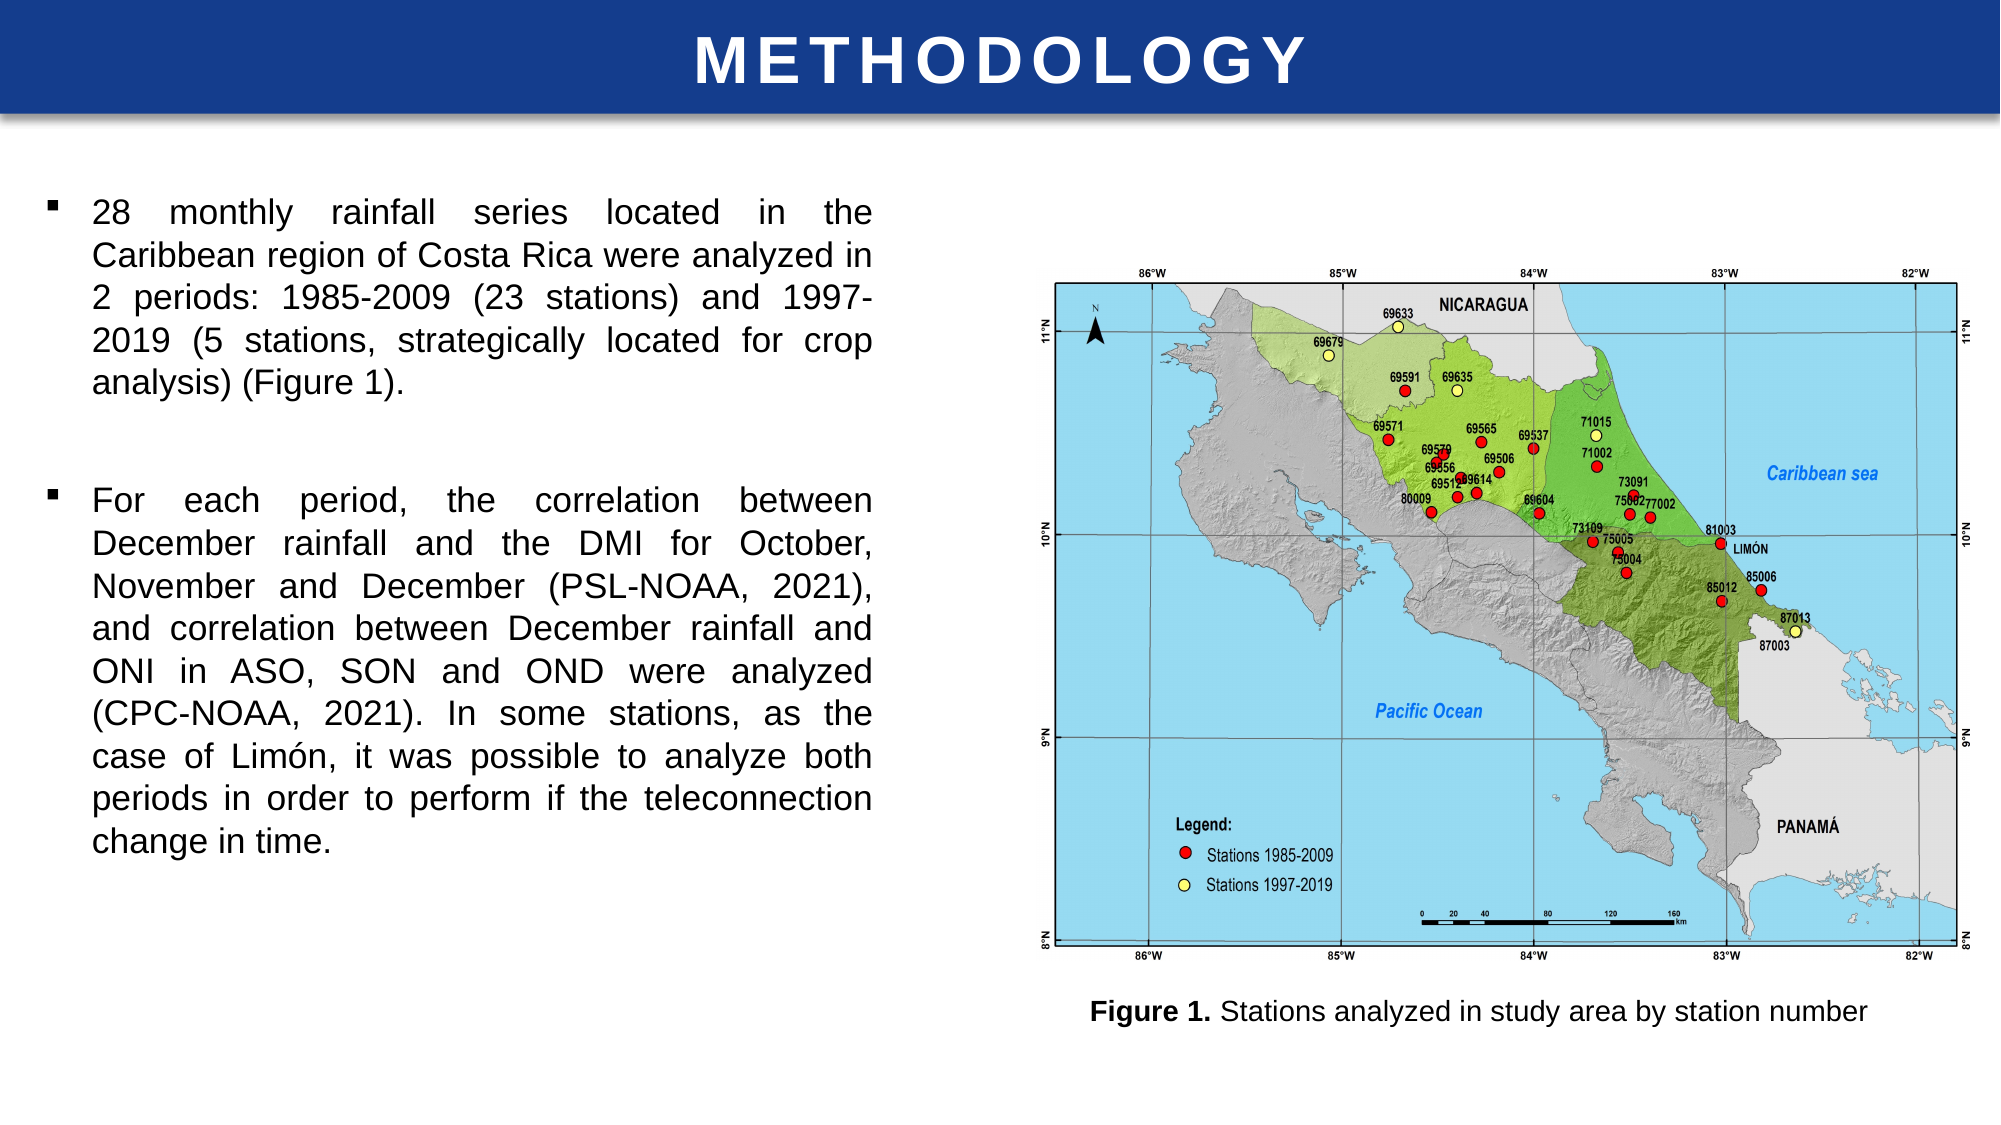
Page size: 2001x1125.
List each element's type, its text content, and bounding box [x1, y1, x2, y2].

text_box METHODOLOGY [0, 0, 2000, 117]
text_box 28 monthly rainfall series located in the Caribbean region of Costa Rica were analyzed in 2 periods: 1985-2009 (23 stations) and 1997-2019 (5 stations, strategically located for crop analysis) (Figure 1). For each period, the correlation between December rainfall and the DMI for October, November and December (PSL-NOAA, 2021), and correlation between December rainfall and ONI in ASO, SON and OND were analyzed (CPC-NOAA, 2021). In some stations, as the case of Limón, it was possible to analyze both periods in order to perform if the teleconnection change in time. [30, 181, 889, 868]
text_box Figure 1. Stations analyzed in study area by station number [1049, 982, 1910, 1035]
picture [1035, 268, 1971, 962]
